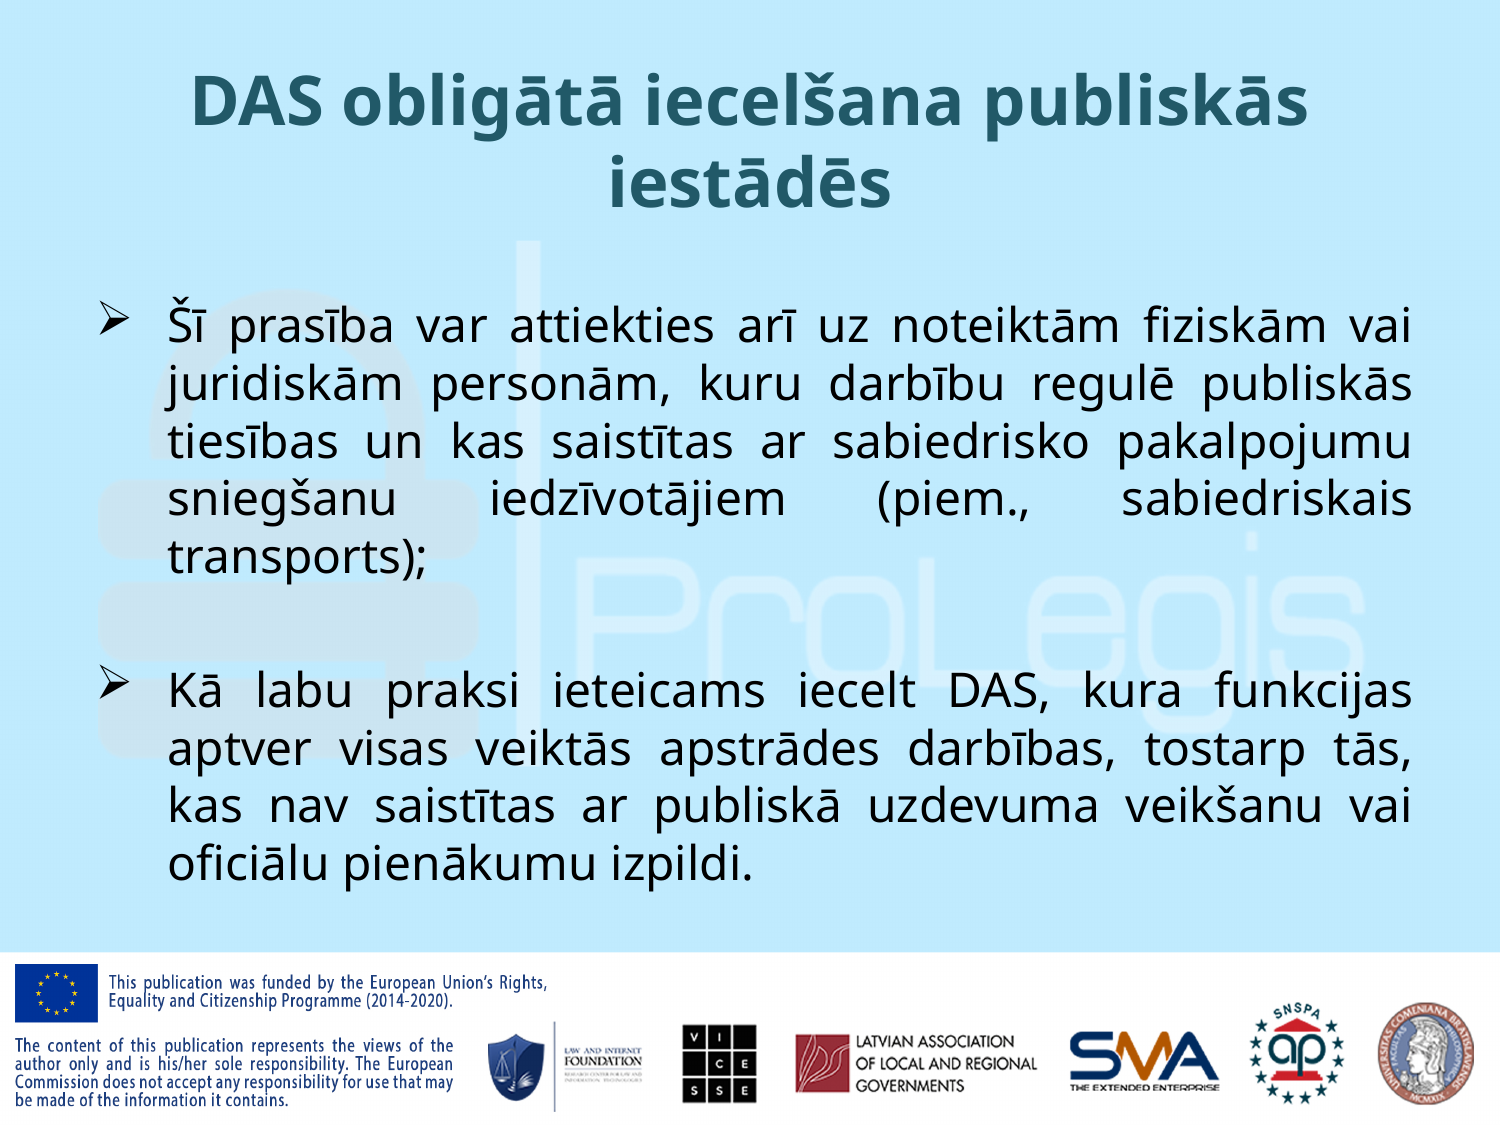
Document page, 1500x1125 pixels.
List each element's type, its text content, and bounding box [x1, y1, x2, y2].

list Šī prasība var attiekties arī uz noteiktām fiziskām vai juridiskām personām, kuru darbību regulē publiskās tiesības un kas saistītas ar sabiedrisko pakalpojumu sniegšanu iedzīvotājiem (piem., sabiedriskais transports); Kā labu praksi ieteicams iecelt DAS, kura funkcijas aptver visas veiktās apstrādes darbības, tostarp tās, kas nav saistītas ar publiskā uzdevuma veikšanu vai oficiālu pienākumu izpildi. [80, 287, 1431, 900]
picture [0, 0, 1500, 1125]
title DAS obligātā iecelšana publiskās iestādēs [75, 45, 1425, 233]
